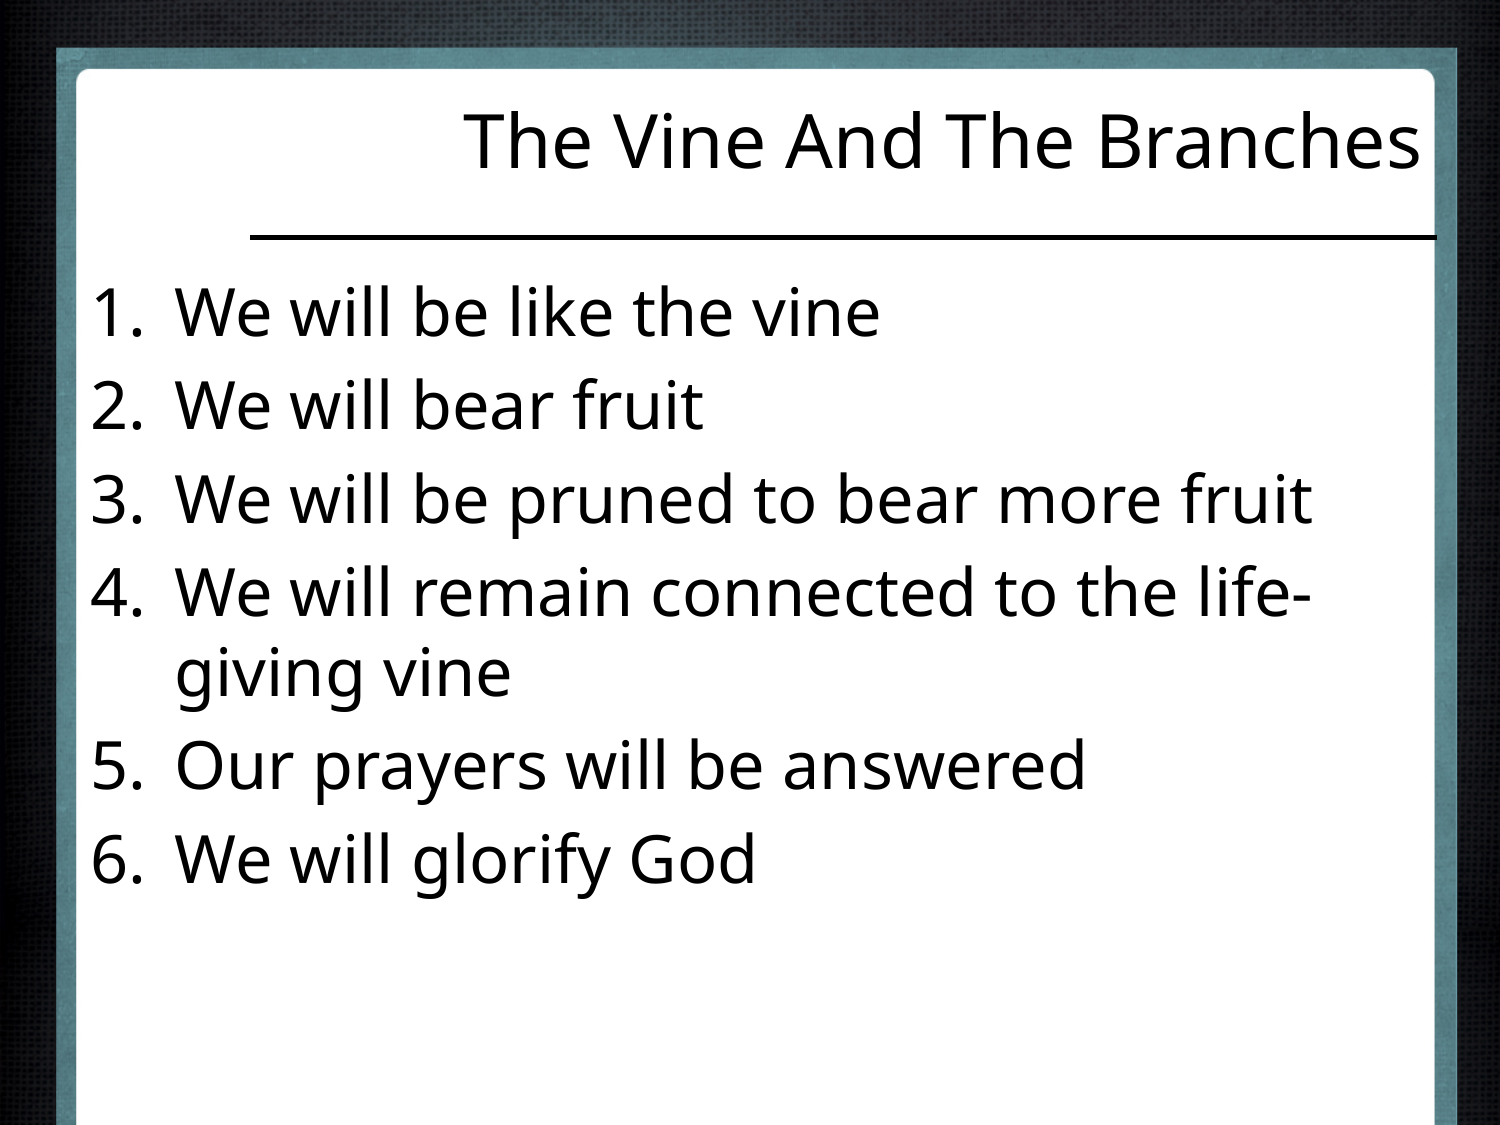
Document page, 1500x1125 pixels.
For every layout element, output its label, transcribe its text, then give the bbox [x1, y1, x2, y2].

picture [0, 0, 1500, 1125]
list We will be like the vine We will bear fruit We will be pruned to bear more fruit We will remain connected to the life-giving vine Our prayers will be answered We will glorify God [75, 262, 1425, 1113]
title The Vine And The Branches [75, 45, 1438, 233]
